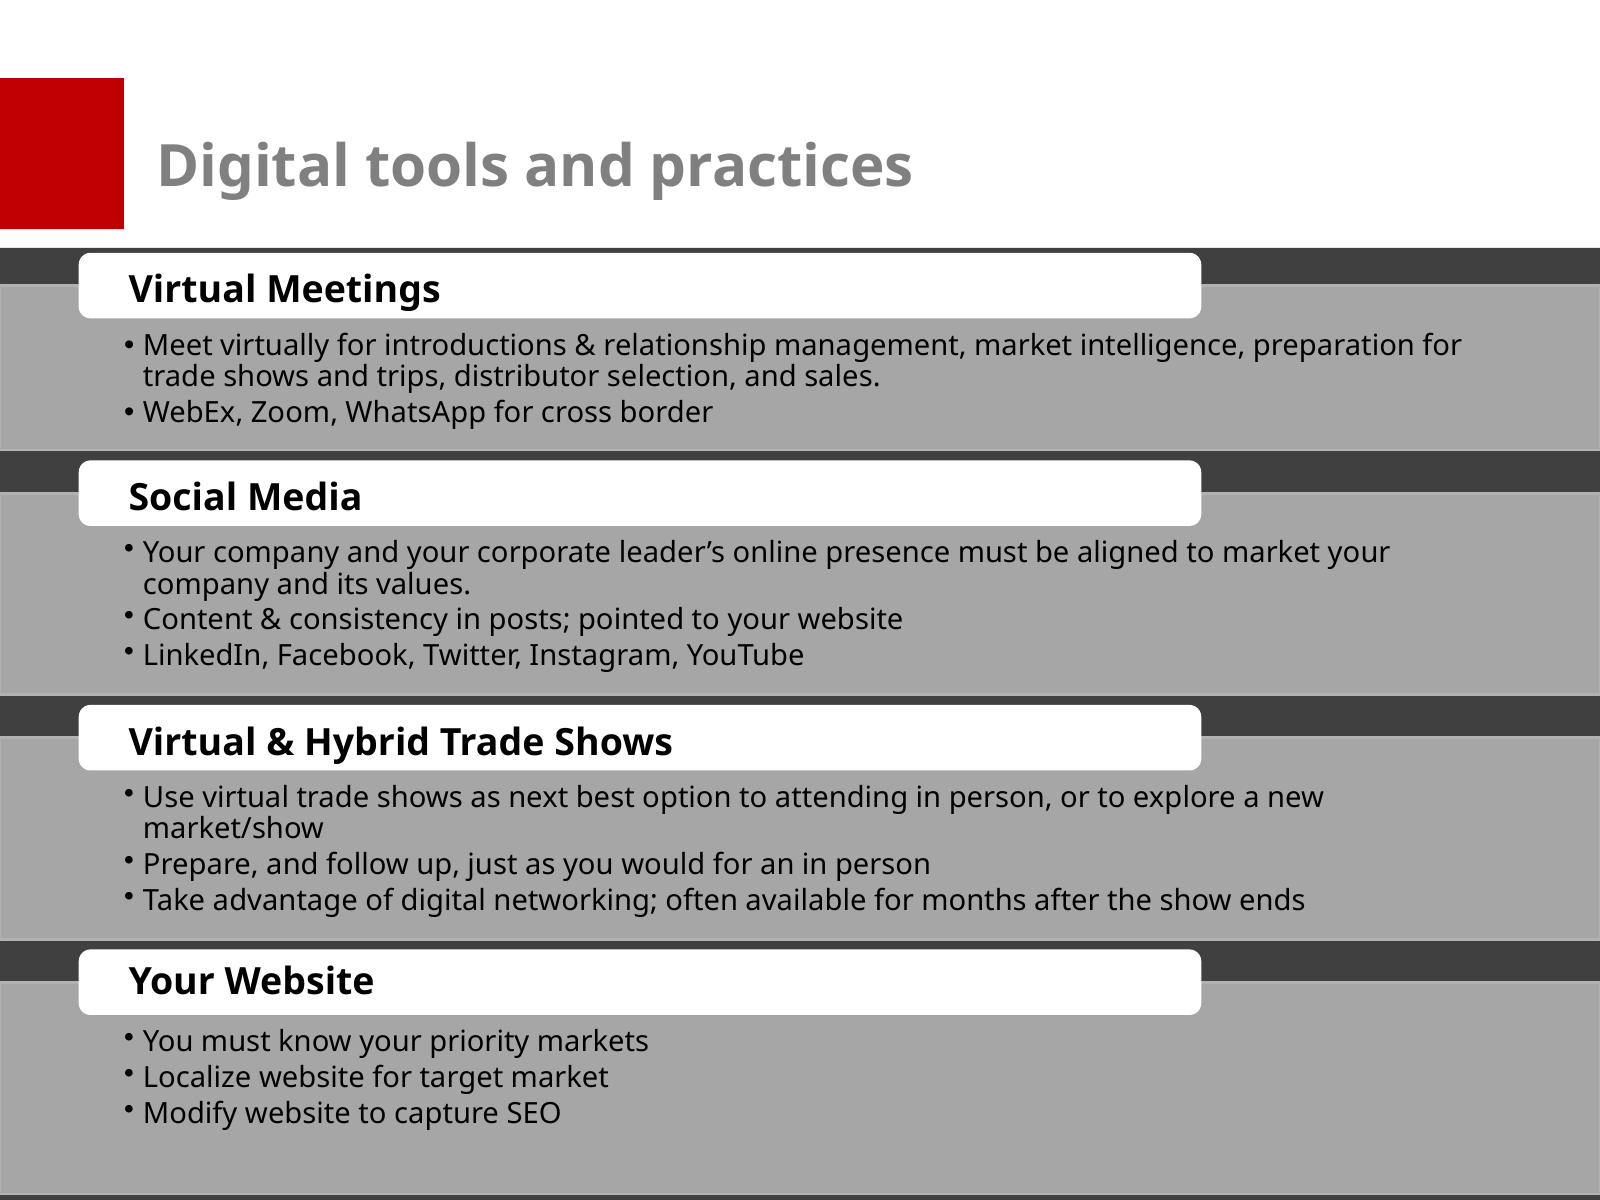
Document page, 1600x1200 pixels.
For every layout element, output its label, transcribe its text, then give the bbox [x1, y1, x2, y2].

title Digital tools and practices [141, 78, 1499, 247]
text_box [0, 247, 1600, 1200]
